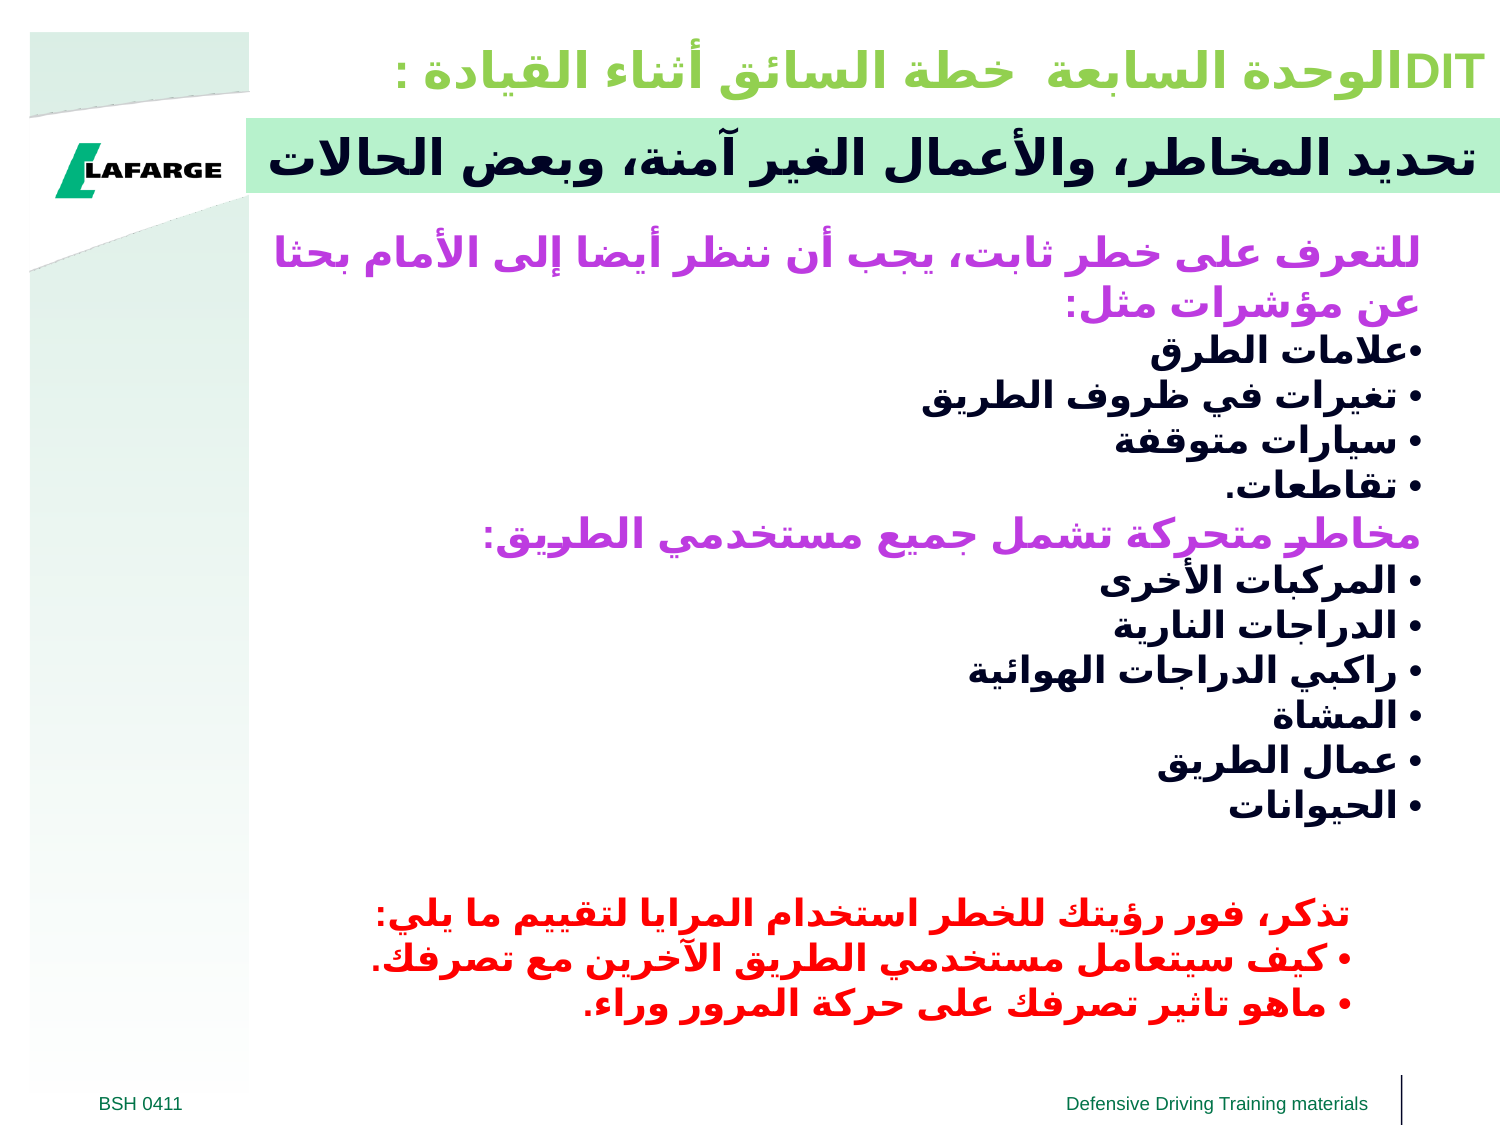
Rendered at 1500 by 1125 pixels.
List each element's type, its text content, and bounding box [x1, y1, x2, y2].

text_box تذكر، فور رؤيتك للخطر استخدام المرايا لتقييم ما يلي: • كيف سيتعامل مستخدمي الطريق الآخرين مع تصرفك. • ماهو تاثير تصرفك على حركة المرور وراء. [112, 881, 1367, 1032]
text_box للتعرف على خطر ثابت، يجب أن ننظر أيضا إلى الأمام بحثا عن مؤشرات مثل: •علامات الطرق • تغيرات في ظروف الطريق • سيارات متوقفة • تقاطعات. مخاطر متحركة تشمل جميع مستخدمي الطريق: • المركبات الأخرى • الدراجات النارية • راكبي الدراجات الهوائية • المشاة • عمال الطريق • الحيوانات [206, 218, 1437, 834]
picture [30, 76, 250, 301]
text_box تحديد المخاطر، والأعمال الغير آمنة، وبعض الحالات [246, 118, 1500, 193]
title : الوحدة السابعة خطة السائق أثناء القيادةDIT [246, 30, 1500, 106]
